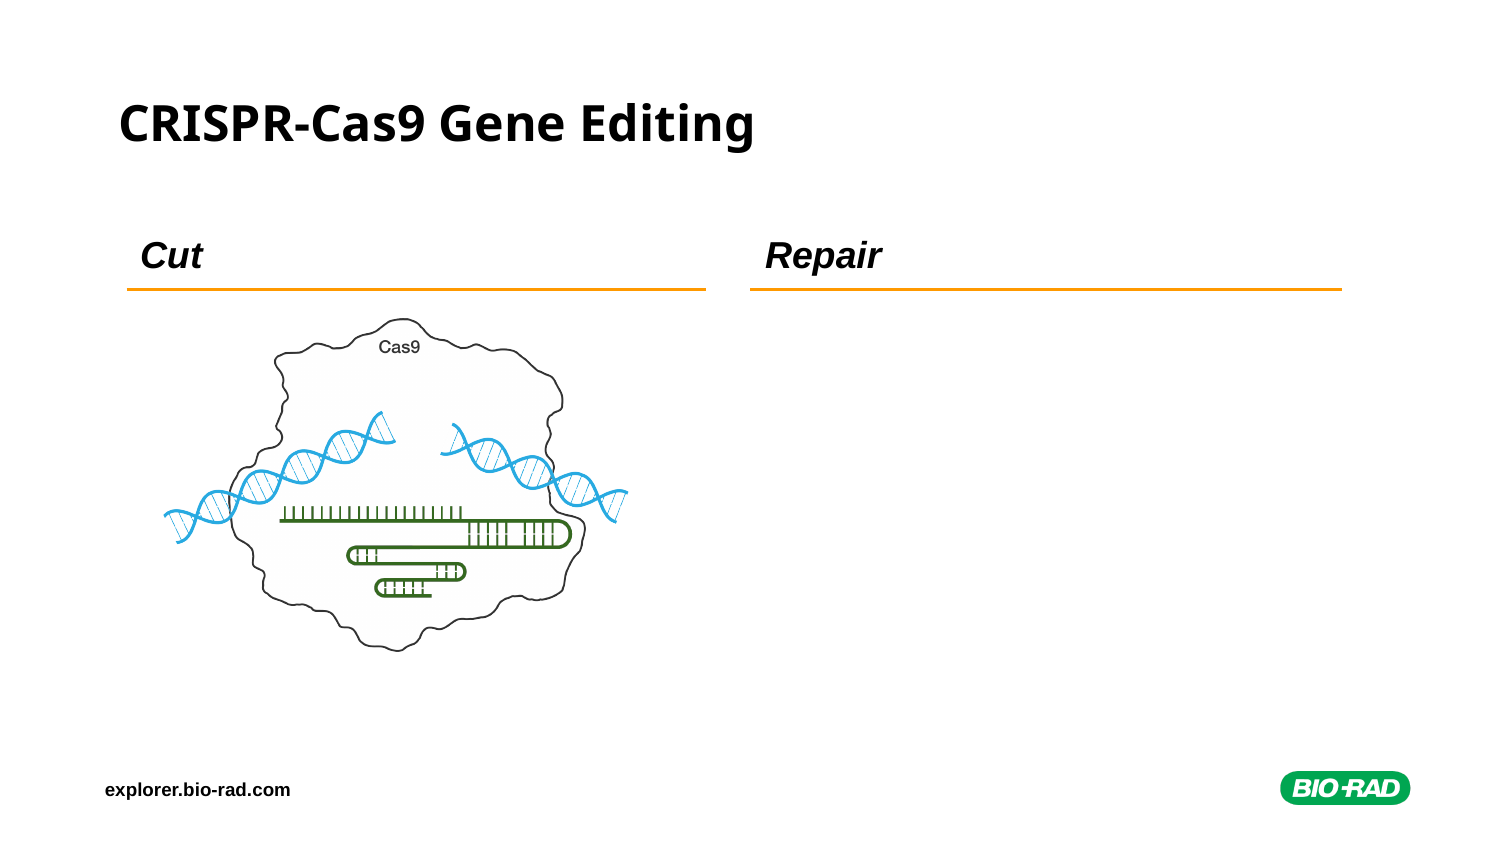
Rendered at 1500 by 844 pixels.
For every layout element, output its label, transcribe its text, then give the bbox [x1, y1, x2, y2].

title CRISPR-Cas9 Gene Editing [103, 84, 1397, 189]
text_box Repair [749, 218, 1369, 289]
picture [158, 317, 640, 652]
picture [1248, 746, 1442, 831]
footer explorer.bio-rad.com [104, 733, 457, 844]
text_box Cut [125, 218, 591, 289]
